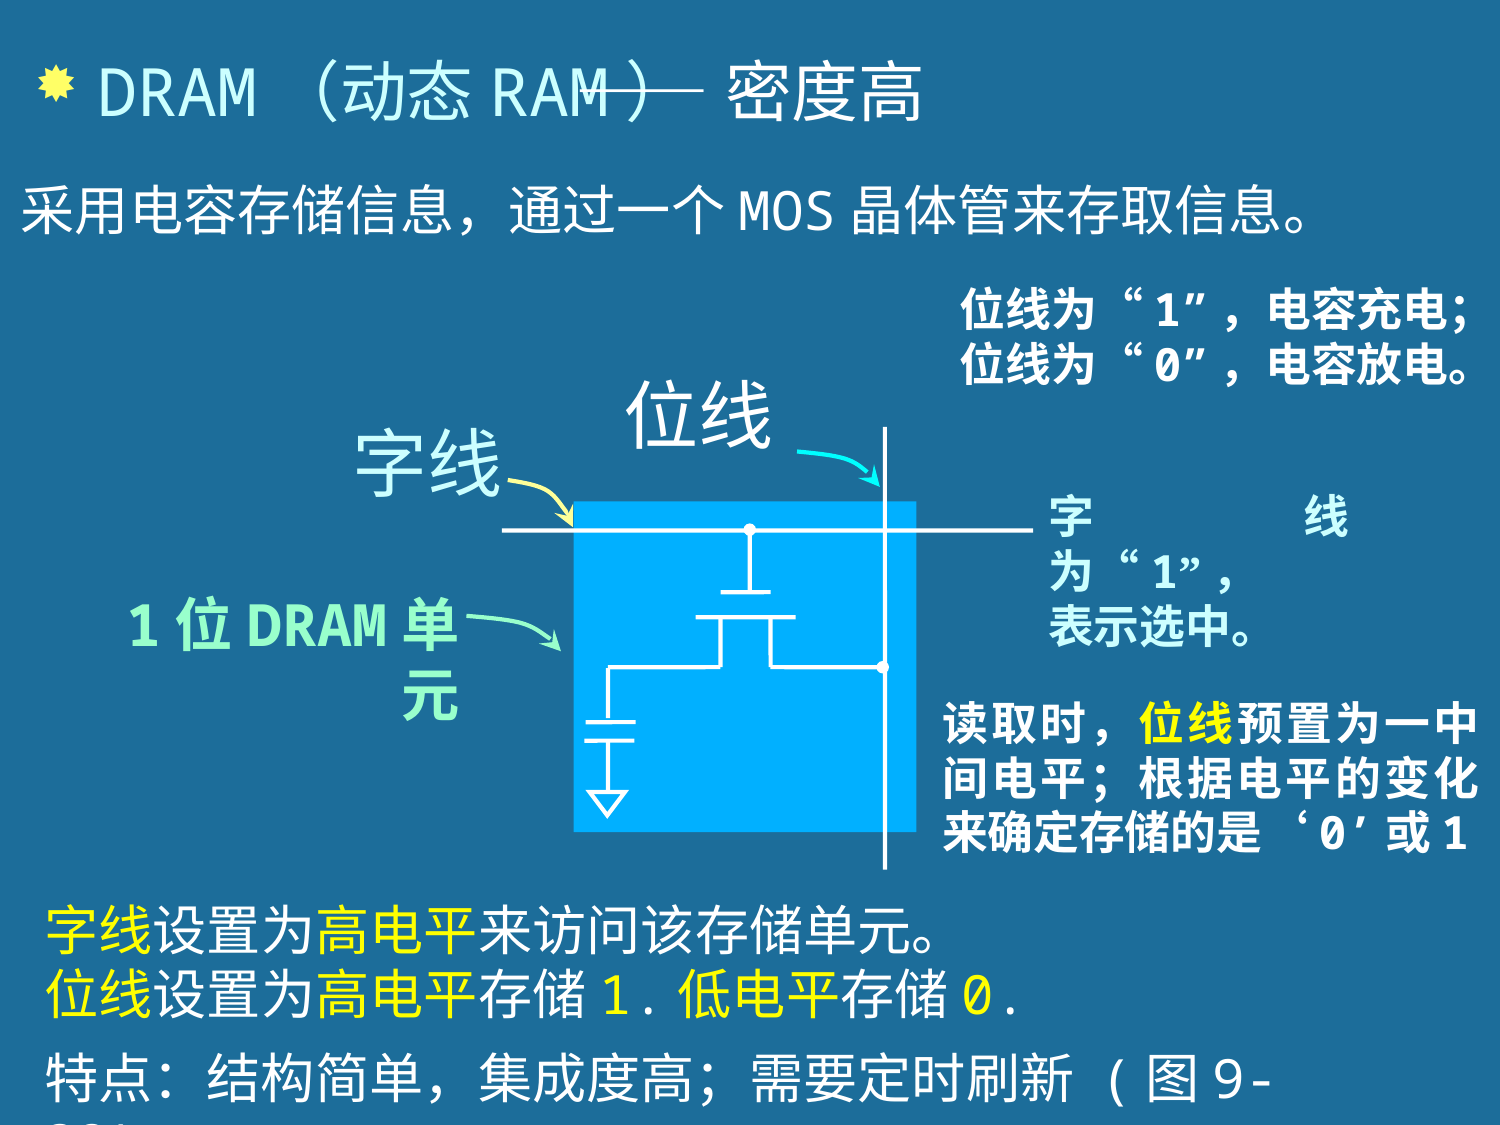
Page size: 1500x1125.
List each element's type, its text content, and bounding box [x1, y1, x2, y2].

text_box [501, 426, 1034, 870]
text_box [608, 361, 881, 488]
text_box 字线设置为高电平来访问该存储单元。 位线设置为高电平存储1.低电平存储0. [29, 888, 1412, 1034]
text_box DRAM（动态RAM） [17, 42, 560, 138]
slide_number 28 [1151, 1025, 1465, 1100]
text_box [336, 408, 574, 528]
text_box 采用电容存储信息，通过一个MOS晶体管来存取信息。 [5, 149, 1365, 249]
text_box ——密度高 [560, 42, 1010, 138]
text_box 特点：结构简单，集成度高；需要定时刷新 (图9-32)。 [29, 1036, 1412, 1125]
text_box 读取时，位线预置为一中间电平；根据电平的变化来确定存储的是‘0’或1 [1037, 692, 1483, 870]
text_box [100, 580, 562, 667]
text_box 字线为“1”， 表示选中。 [1045, 485, 1353, 622]
text_box 位线为“1”，电容充电； 位线为“0”，电容放电。 [956, 278, 1500, 409]
